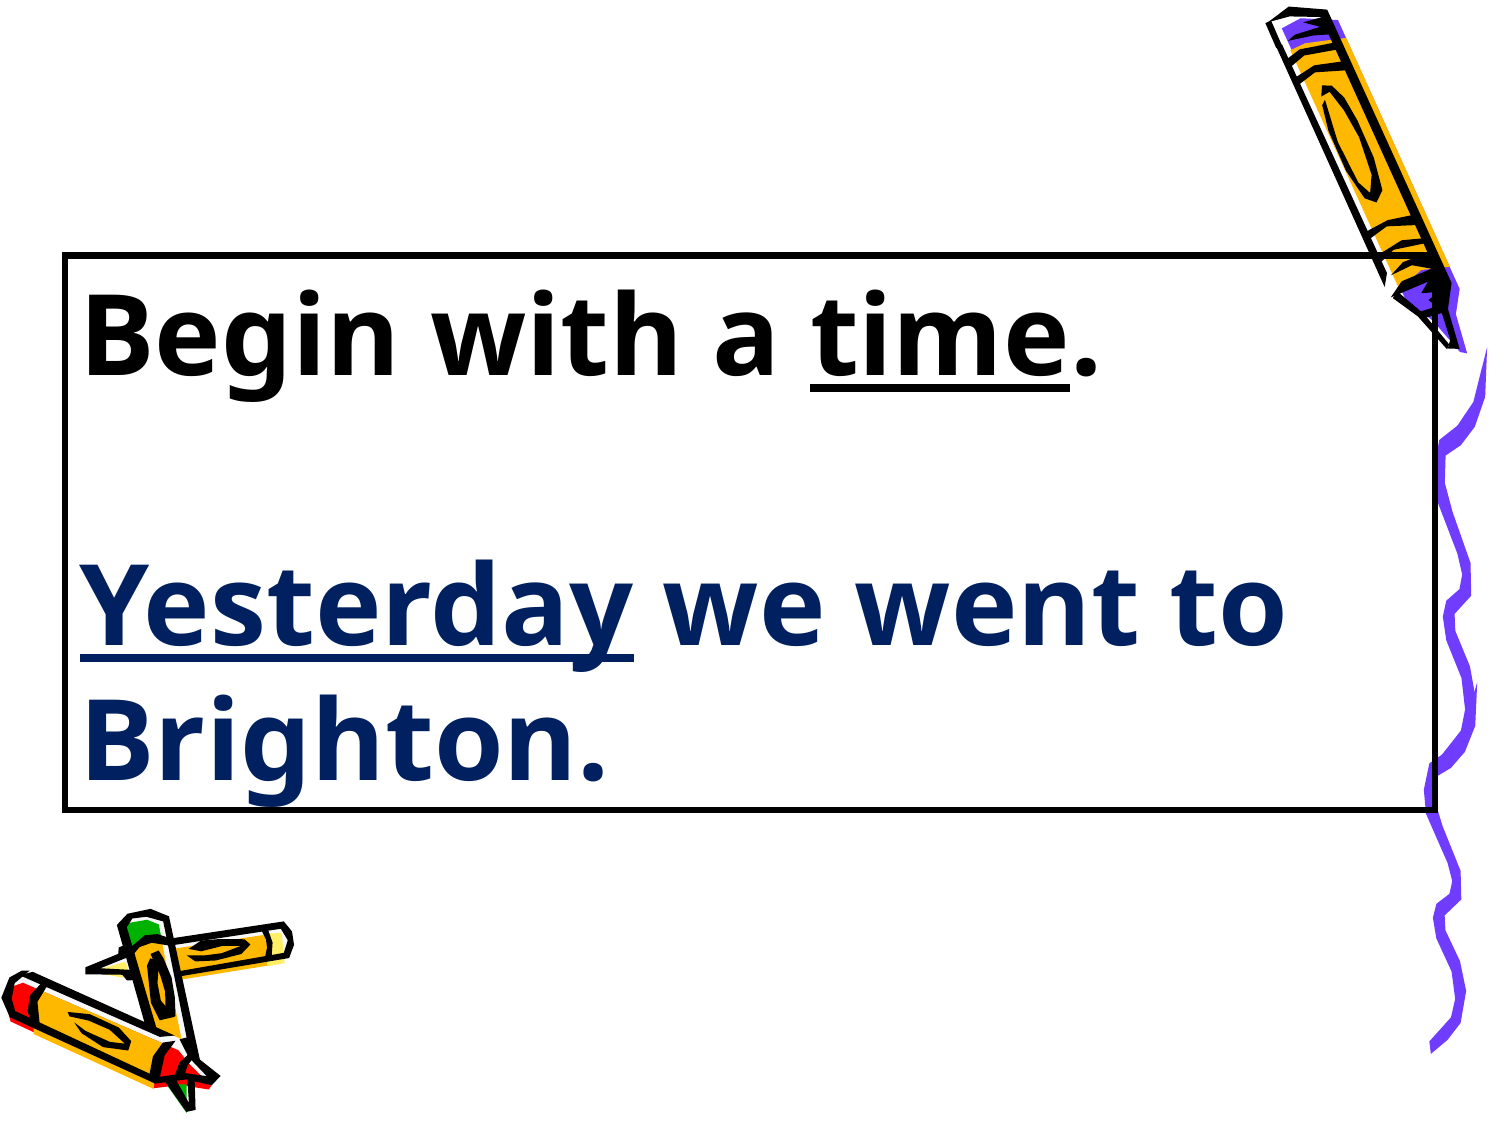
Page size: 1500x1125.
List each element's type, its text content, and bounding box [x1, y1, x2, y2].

text_box Begin with a time. Yesterday we went to Brighton. [64, 255, 1436, 811]
